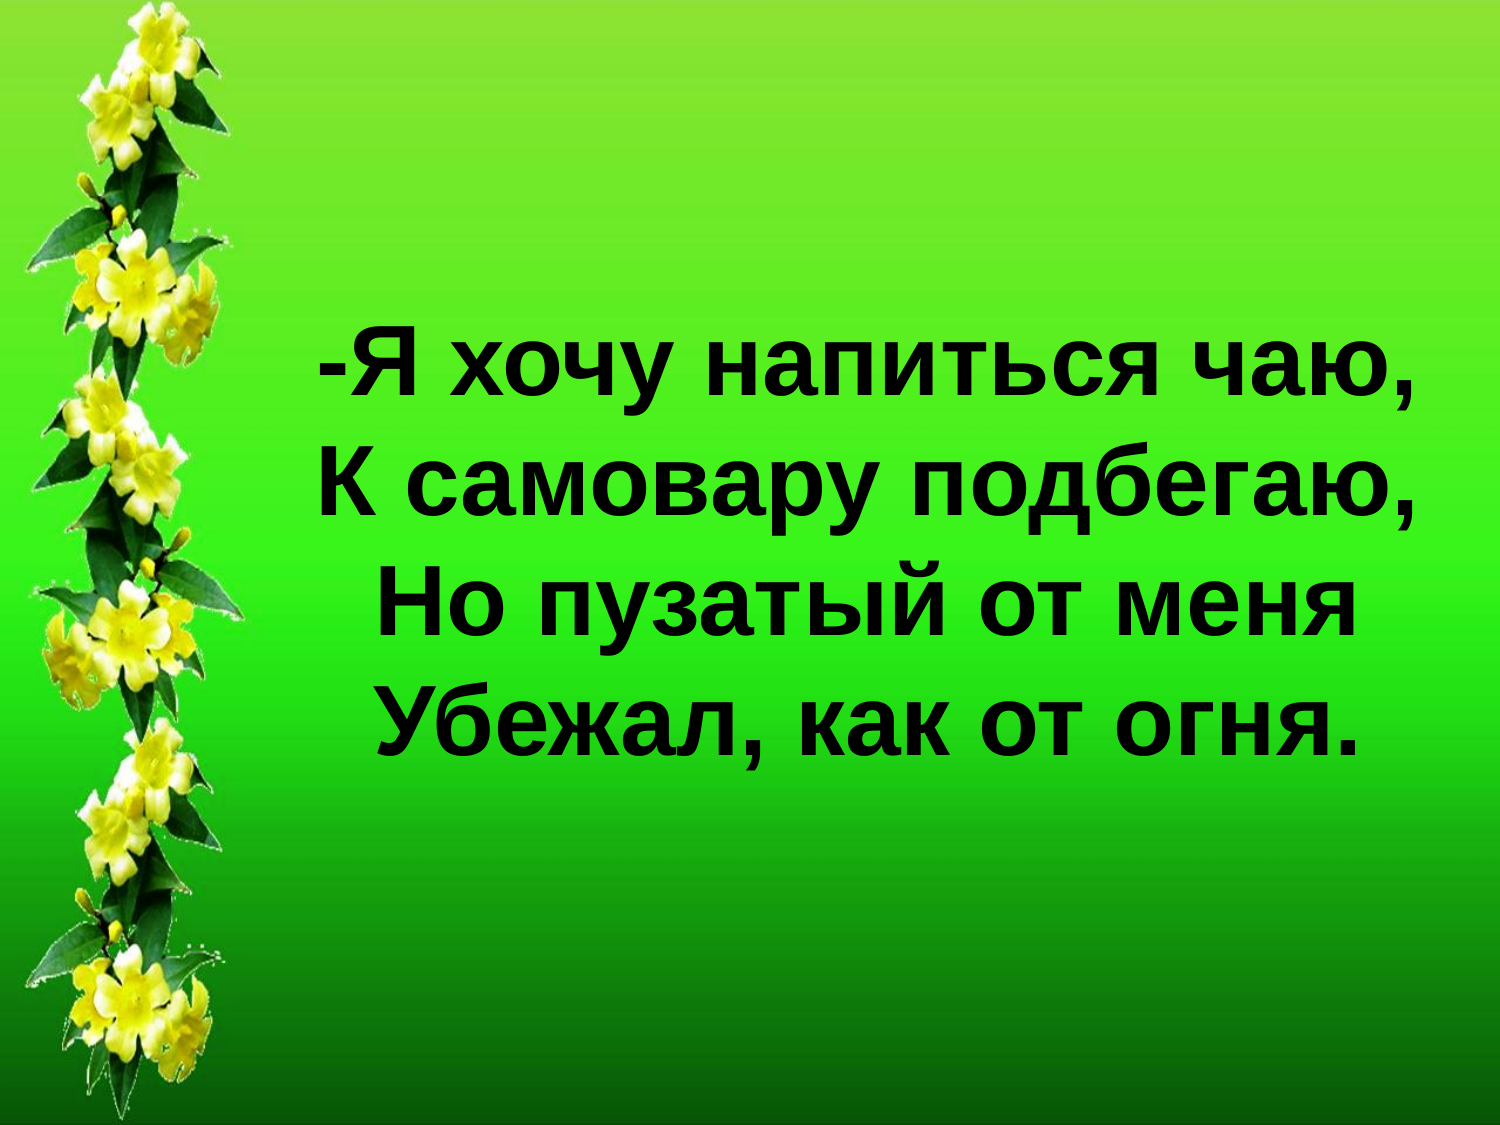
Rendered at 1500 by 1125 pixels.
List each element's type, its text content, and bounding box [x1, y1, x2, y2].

picture [0, 0, 1500, 1125]
title -Я хочу напиться чаю, К самовару подбегаю, Но пузатый от меня Убежал, как от огня. [277, 66, 1459, 1125]
